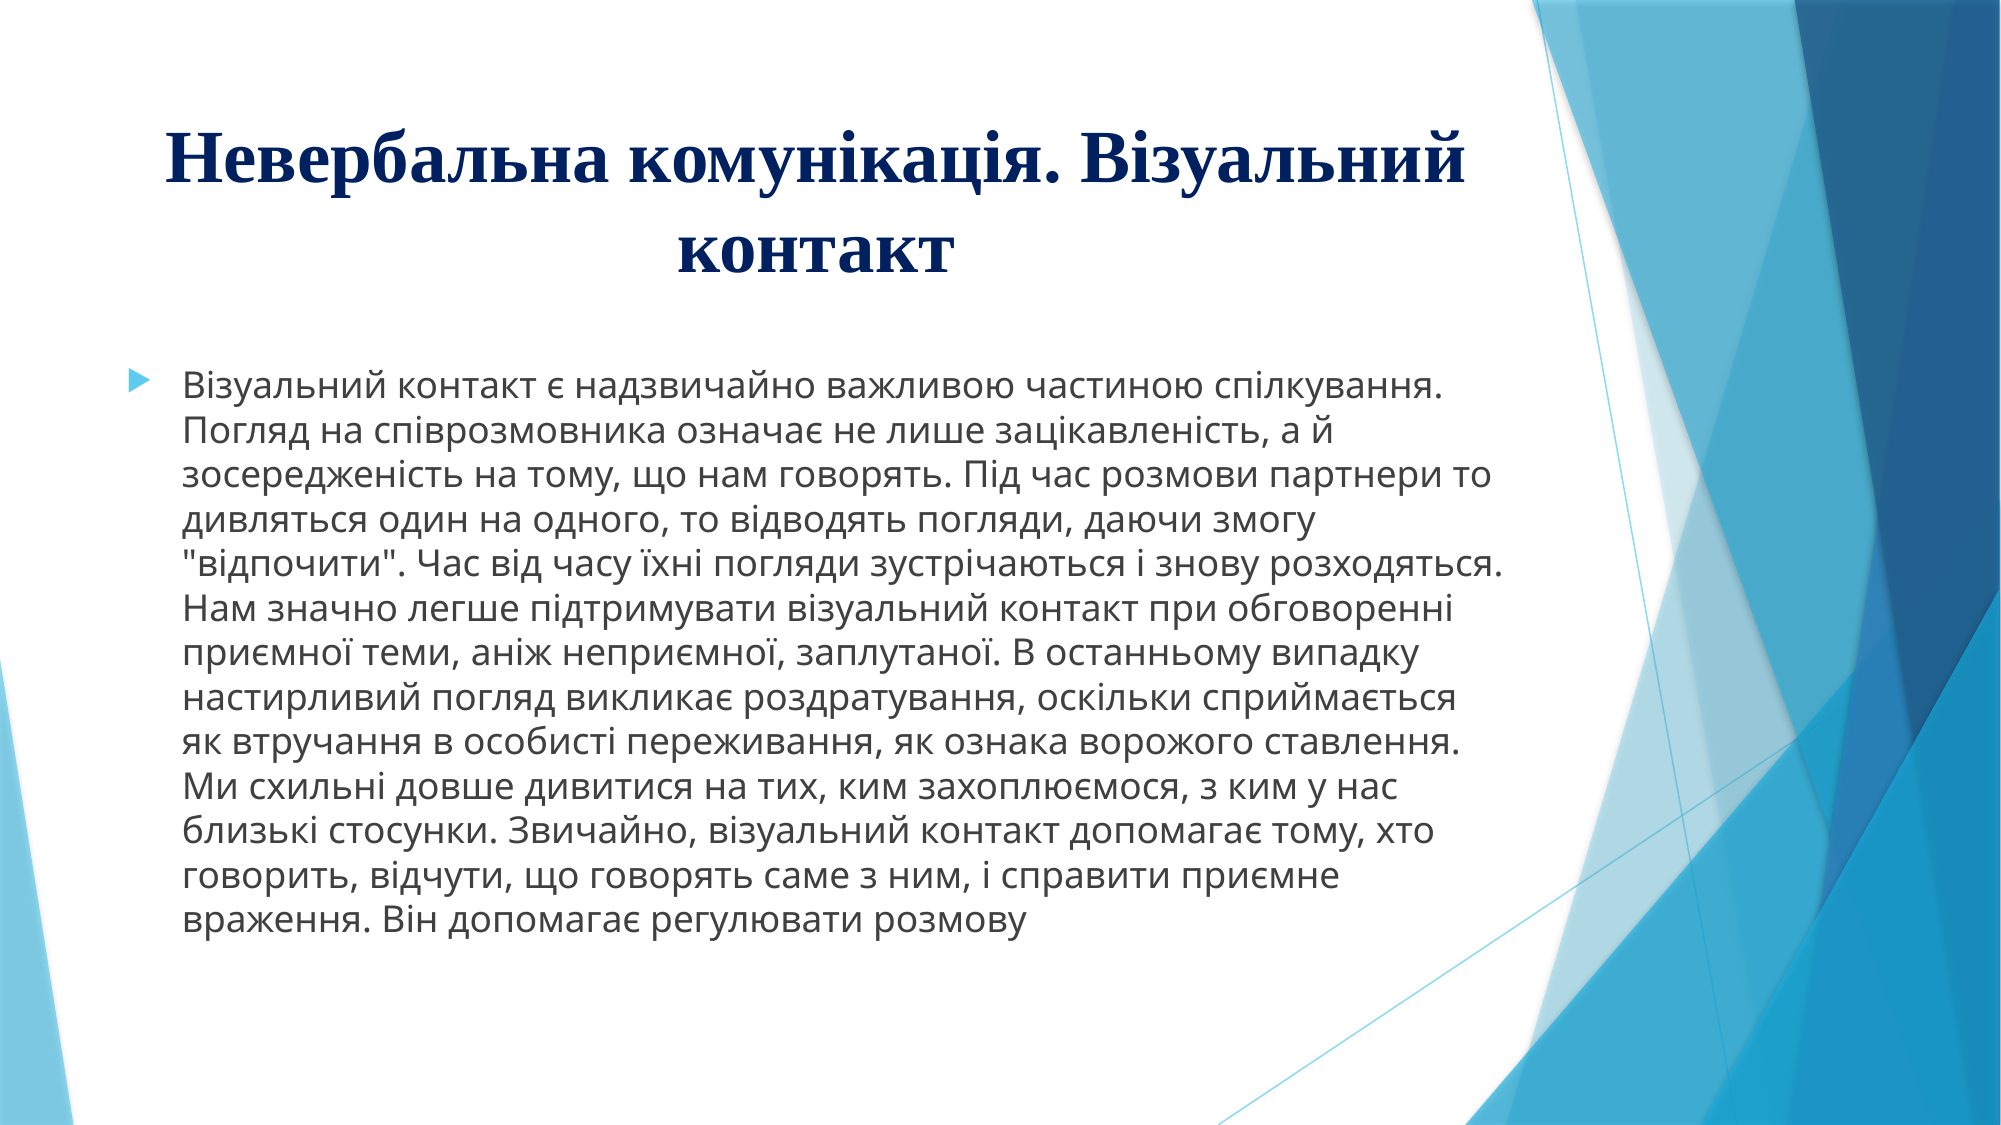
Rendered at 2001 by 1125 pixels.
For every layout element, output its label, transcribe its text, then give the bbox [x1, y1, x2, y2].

list Візуальний контакт є надзвичайно важливою частиною спілкування. Погляд на співрозмовника означає не лише зацікавленість, а й зосередженість на тому, що нам говорять. Під час розмови партнери то дивляться один на одного, то відводять погляди, даючи змогу "відпочити". Час від часу їхні погляди зустрічаються і знову розходяться. Нам значно легше підтримувати візуальний контакт при обговоренні приємної теми, аніж неприємної, заплутаної. В останньому випадку настирливий погляд викликає роздратування, оскільки сприймається як втручання в особисті переживання, як ознака ворожого ставлення. Ми схильні довше дивитися на тих, ким захоплюємося, з ким у нас близькі стосунки. Звичайно, візуальний контакт допомагає тому, хто говорить, відчути, що говорять саме з ним, і справити приємне враження. Він допомагає регулювати розмову [111, 354, 1522, 992]
title Невербальна комунікація. Візуальний контакт [111, 99, 1522, 317]
